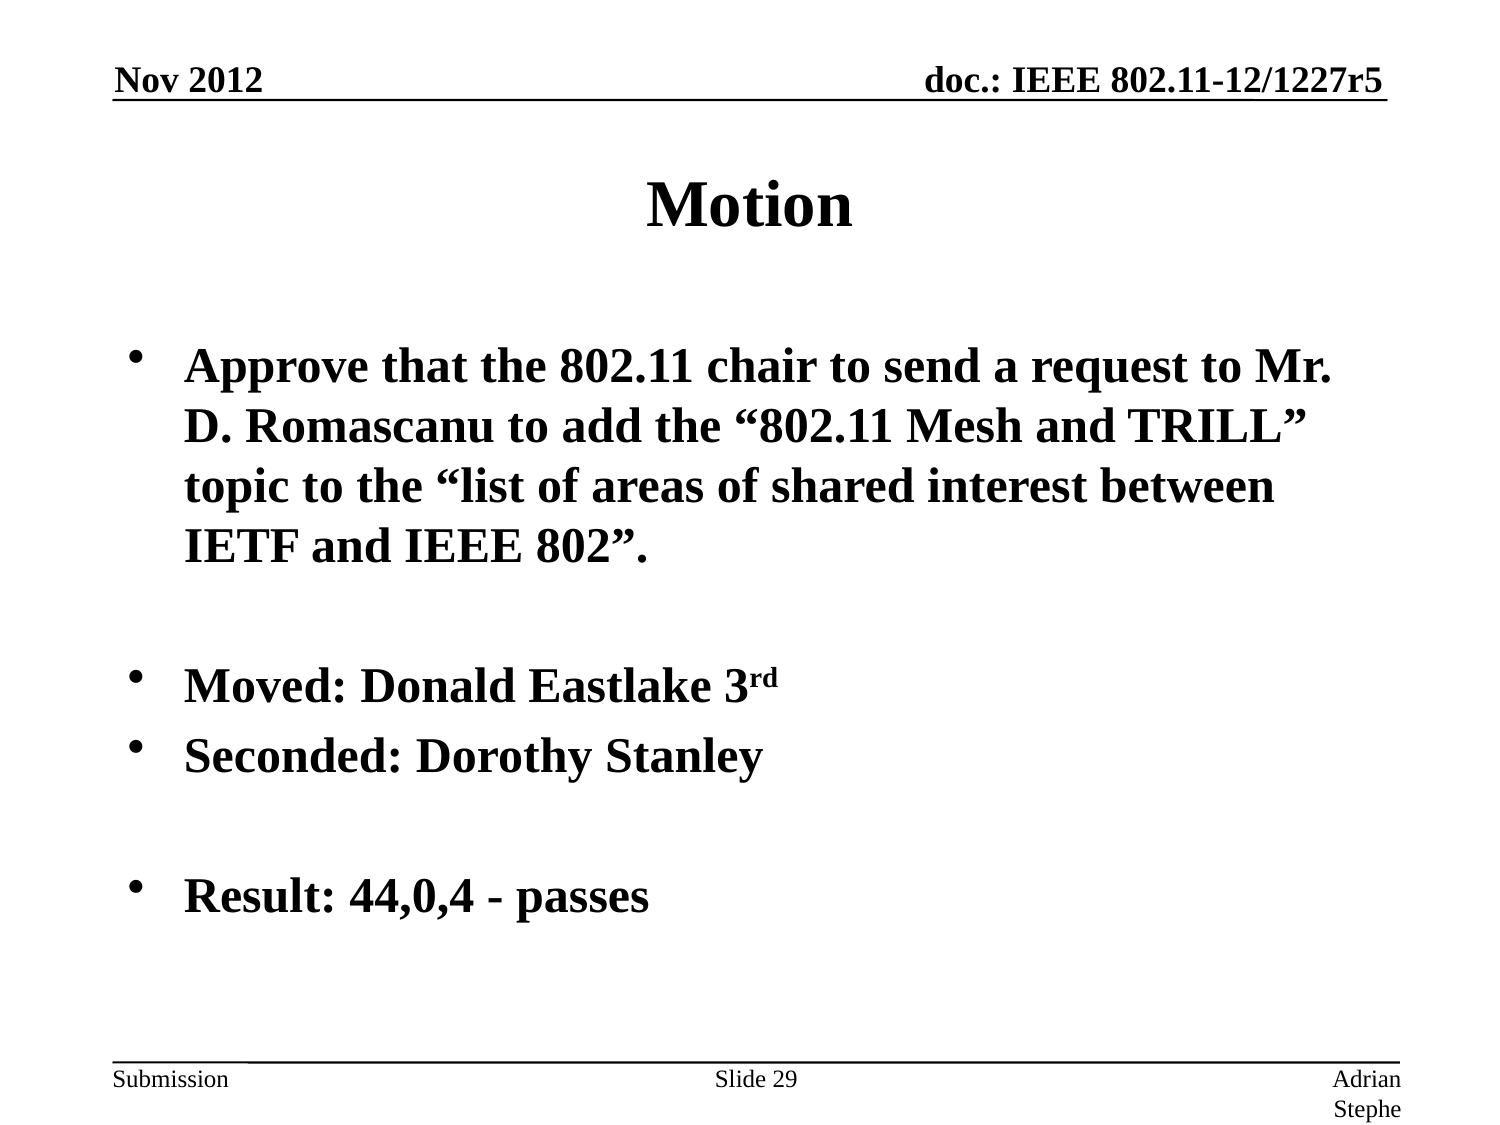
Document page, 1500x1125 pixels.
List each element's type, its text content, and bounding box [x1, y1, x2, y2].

footer Adrian Stephens, Intel Corporation [1324, 1061, 1402, 1093]
slide_number Slide 29 [712, 1061, 800, 1093]
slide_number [114, 54, 374, 101]
list Approve that the 802.11 chair to send a request to Mr. D. Romascanu to add the “802.11 Mesh and TRILL” topic to the “list of areas of shared interest between IETF and IEEE 802”. Moved: Donald Eastlake 3rd Seconded: Dorothy Stanley Result: 44,0,4 - passes [112, 324, 1388, 1000]
title Motion [112, 112, 1388, 288]
